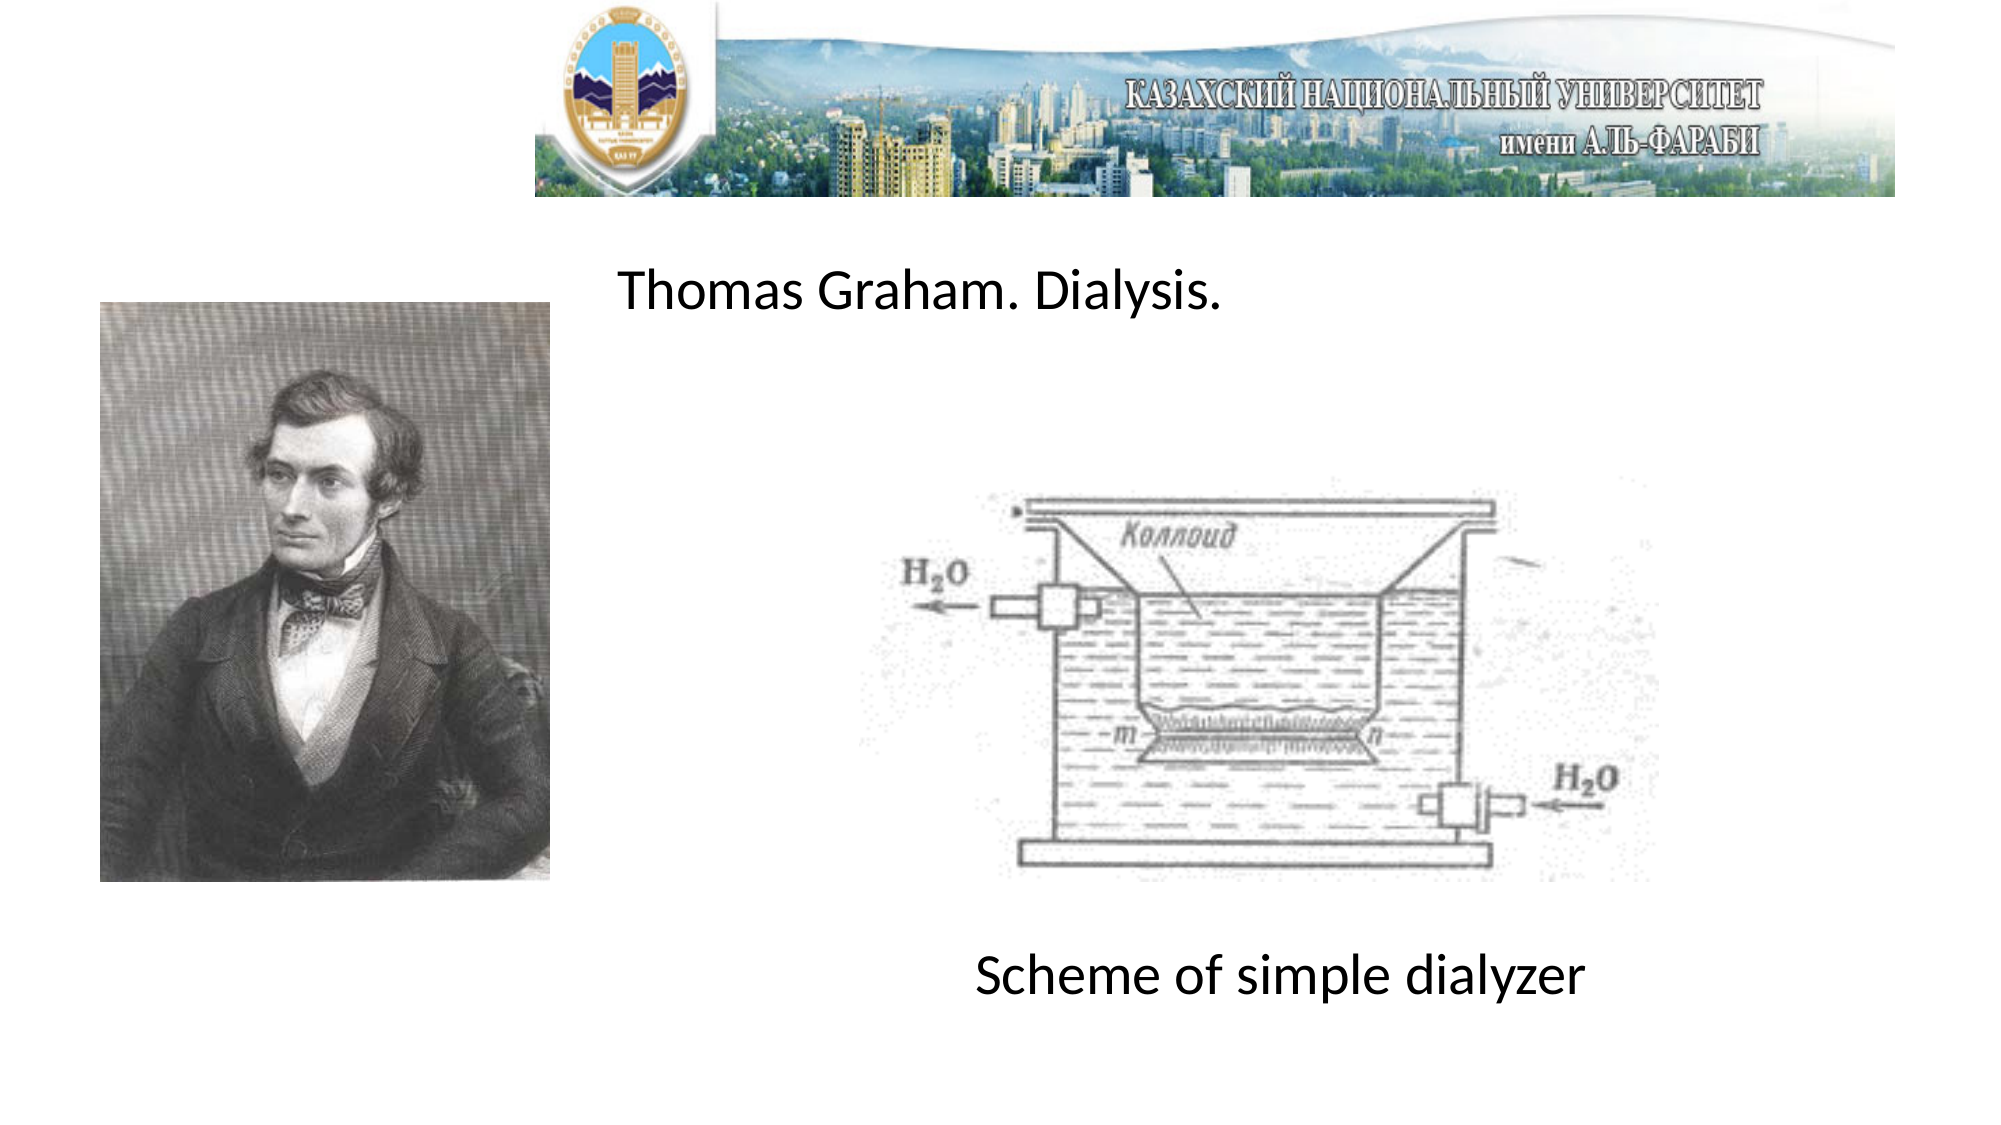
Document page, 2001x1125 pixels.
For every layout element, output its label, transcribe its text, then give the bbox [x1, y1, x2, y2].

picture [859, 469, 1659, 882]
text_box Scheme of simple dialyzer [960, 928, 1905, 1014]
text_box Thomas Graham. Dialysis. [602, 243, 1547, 329]
picture [535, 0, 1895, 197]
picture [100, 302, 550, 882]
